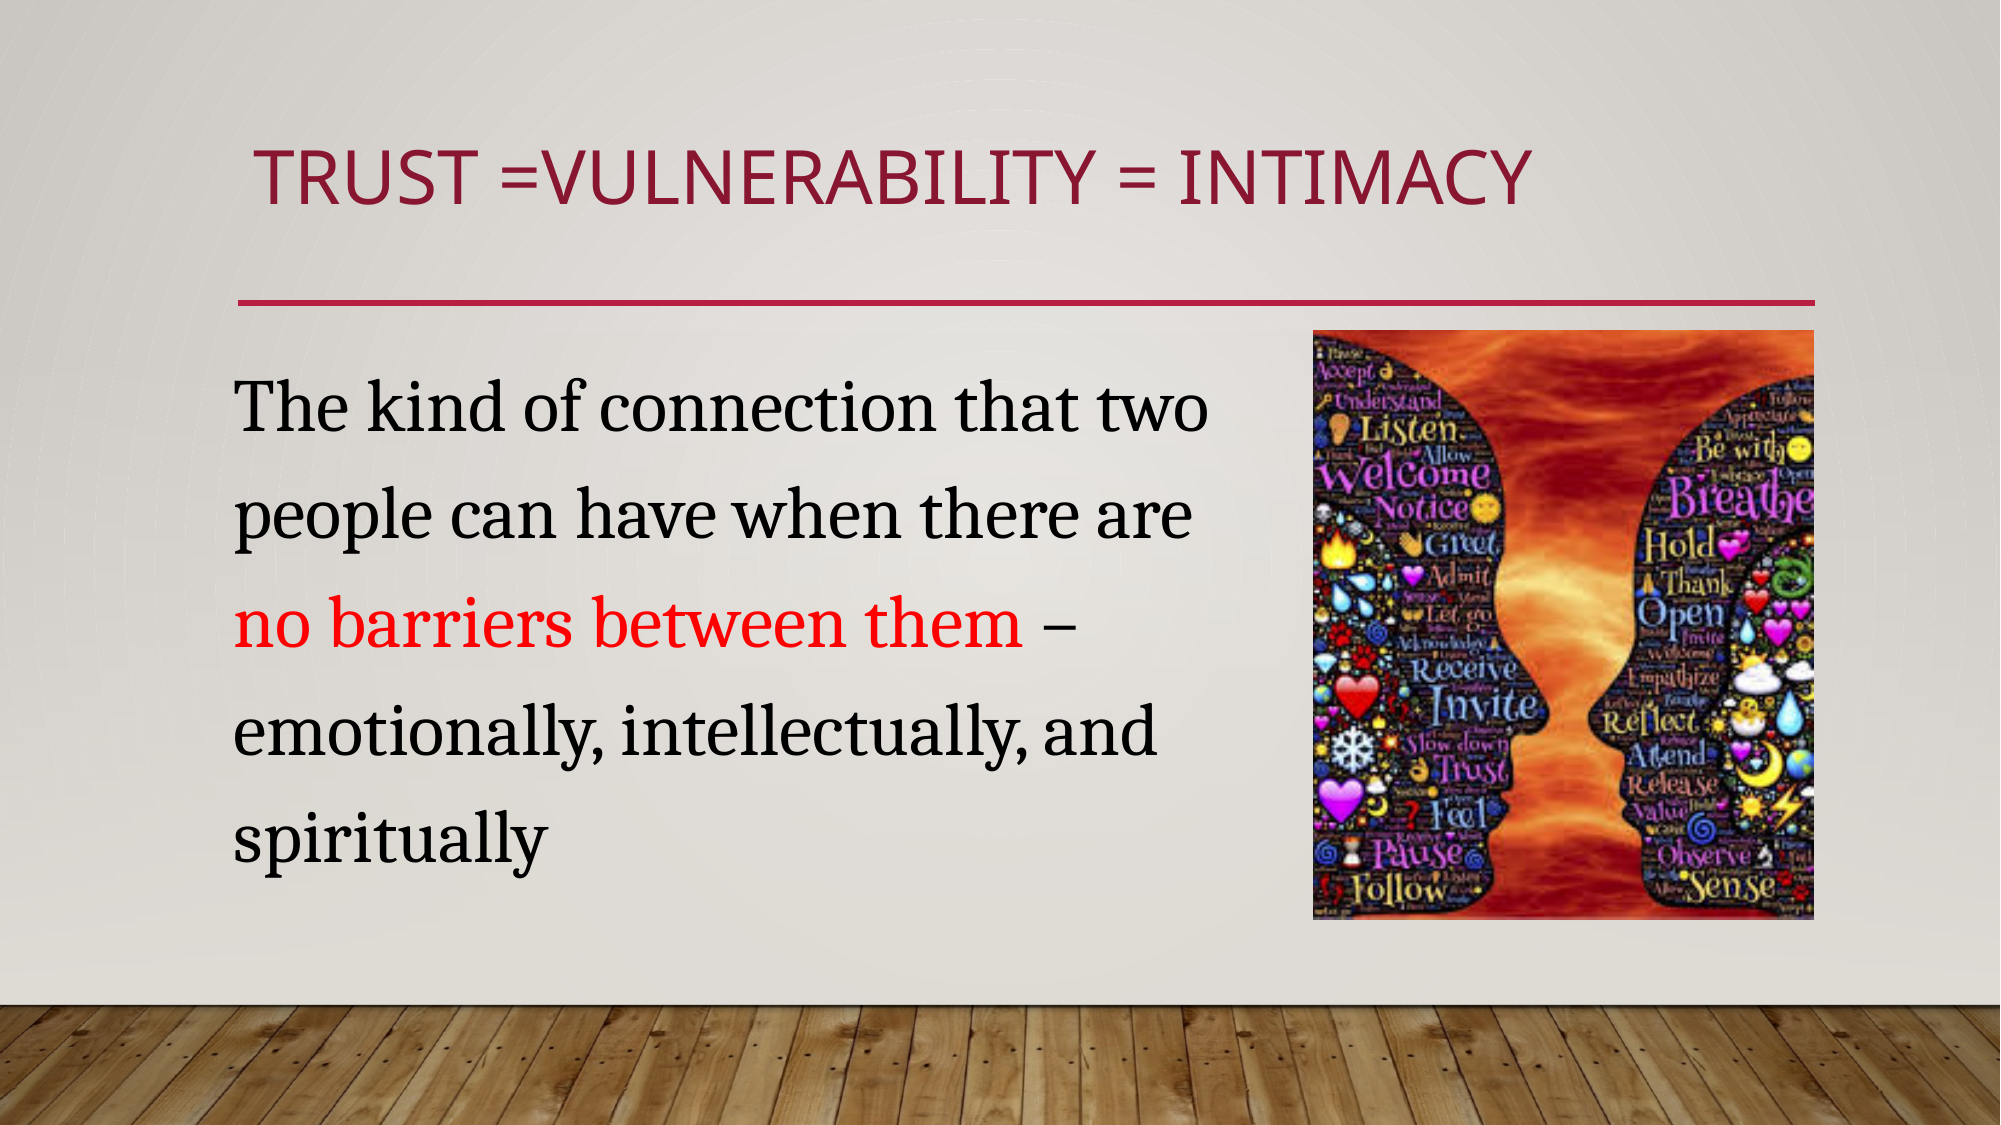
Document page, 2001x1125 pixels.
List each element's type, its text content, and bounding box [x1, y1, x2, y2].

title Trust =Vulnerability = Intimacy [238, 131, 1814, 252]
picture [0, 1005, 2000, 1125]
picture [1313, 330, 1814, 920]
list The kind of connection that two people can have when there are no barriers between them – emotionally, intellectually, and spiritually [218, 330, 1266, 943]
